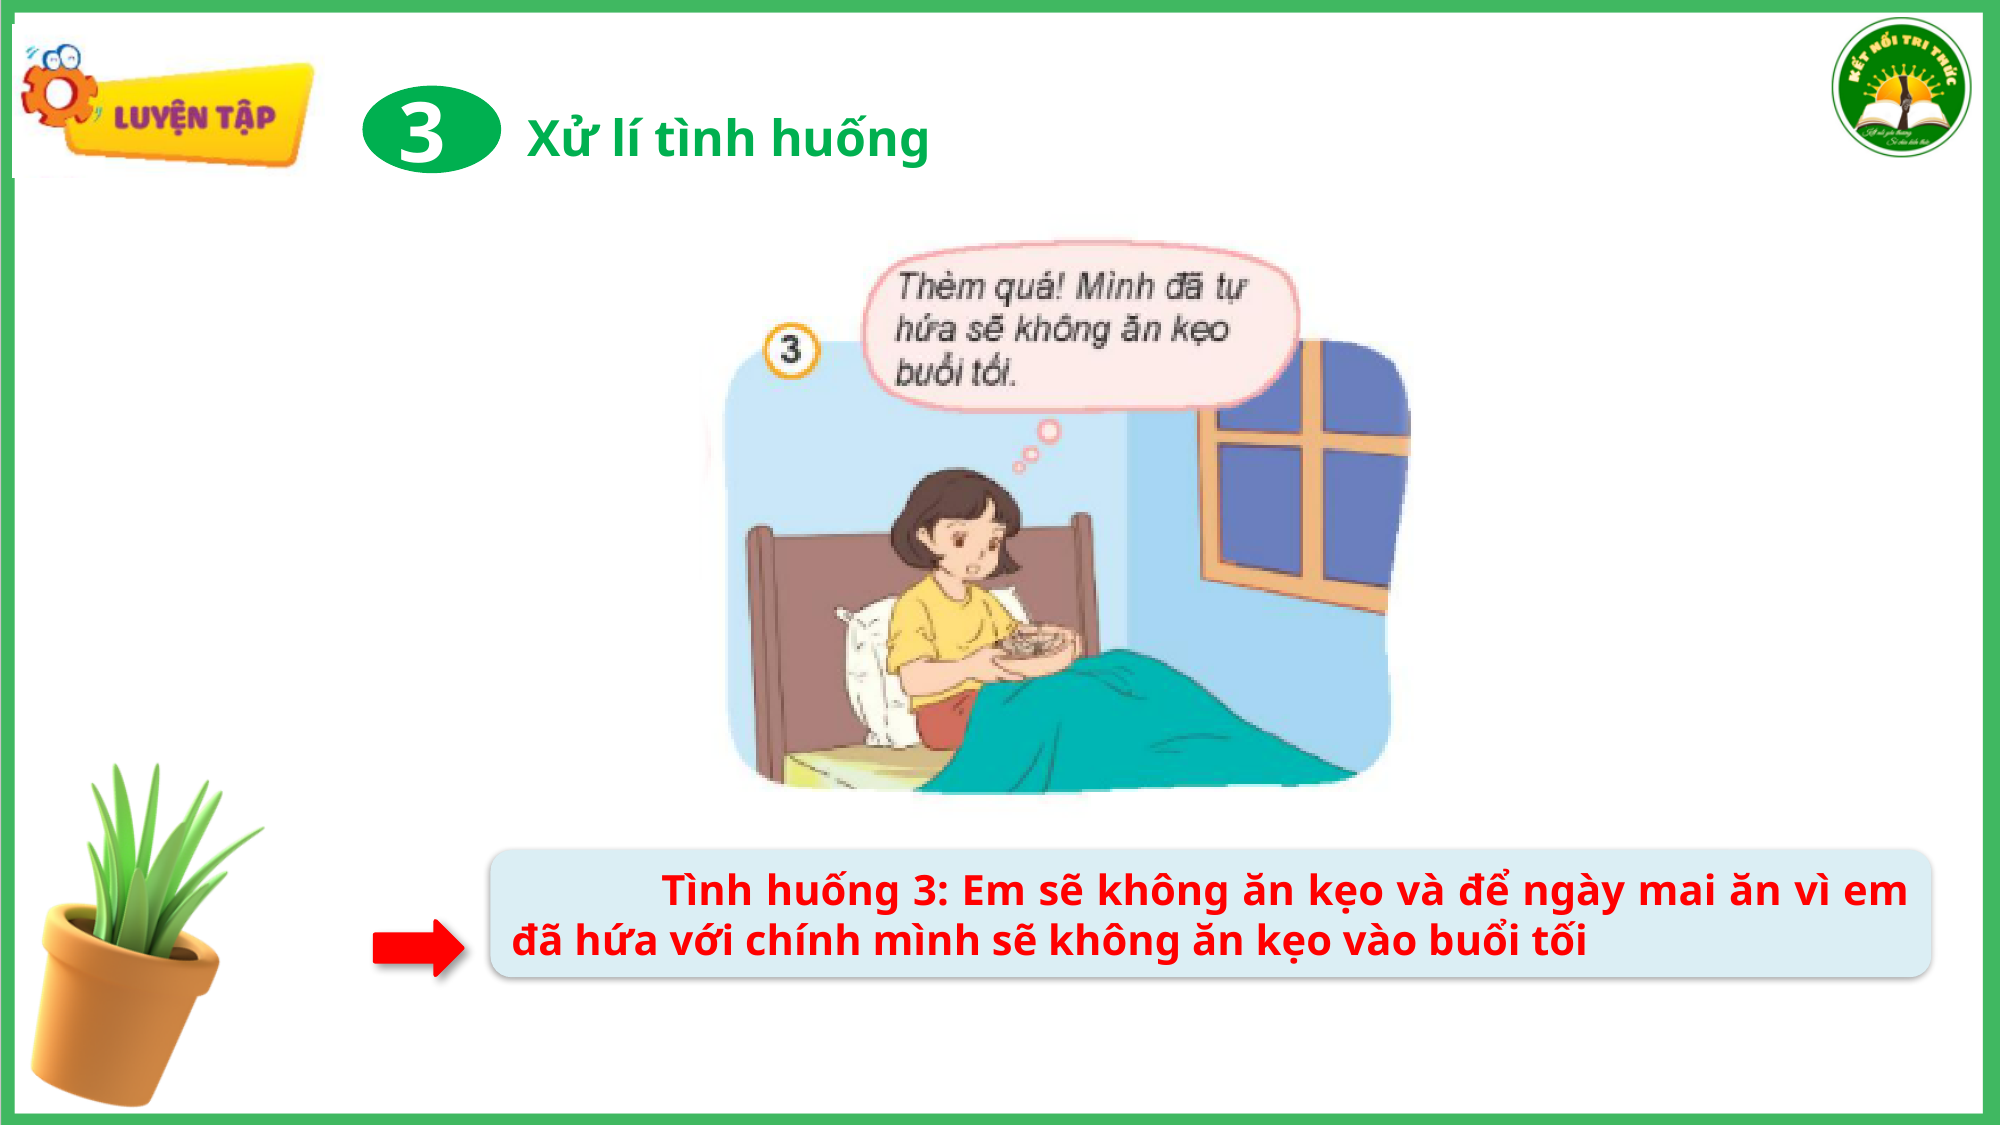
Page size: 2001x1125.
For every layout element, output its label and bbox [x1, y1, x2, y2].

picture [0, 0, 2000, 1125]
text_box [362, 71, 502, 188]
